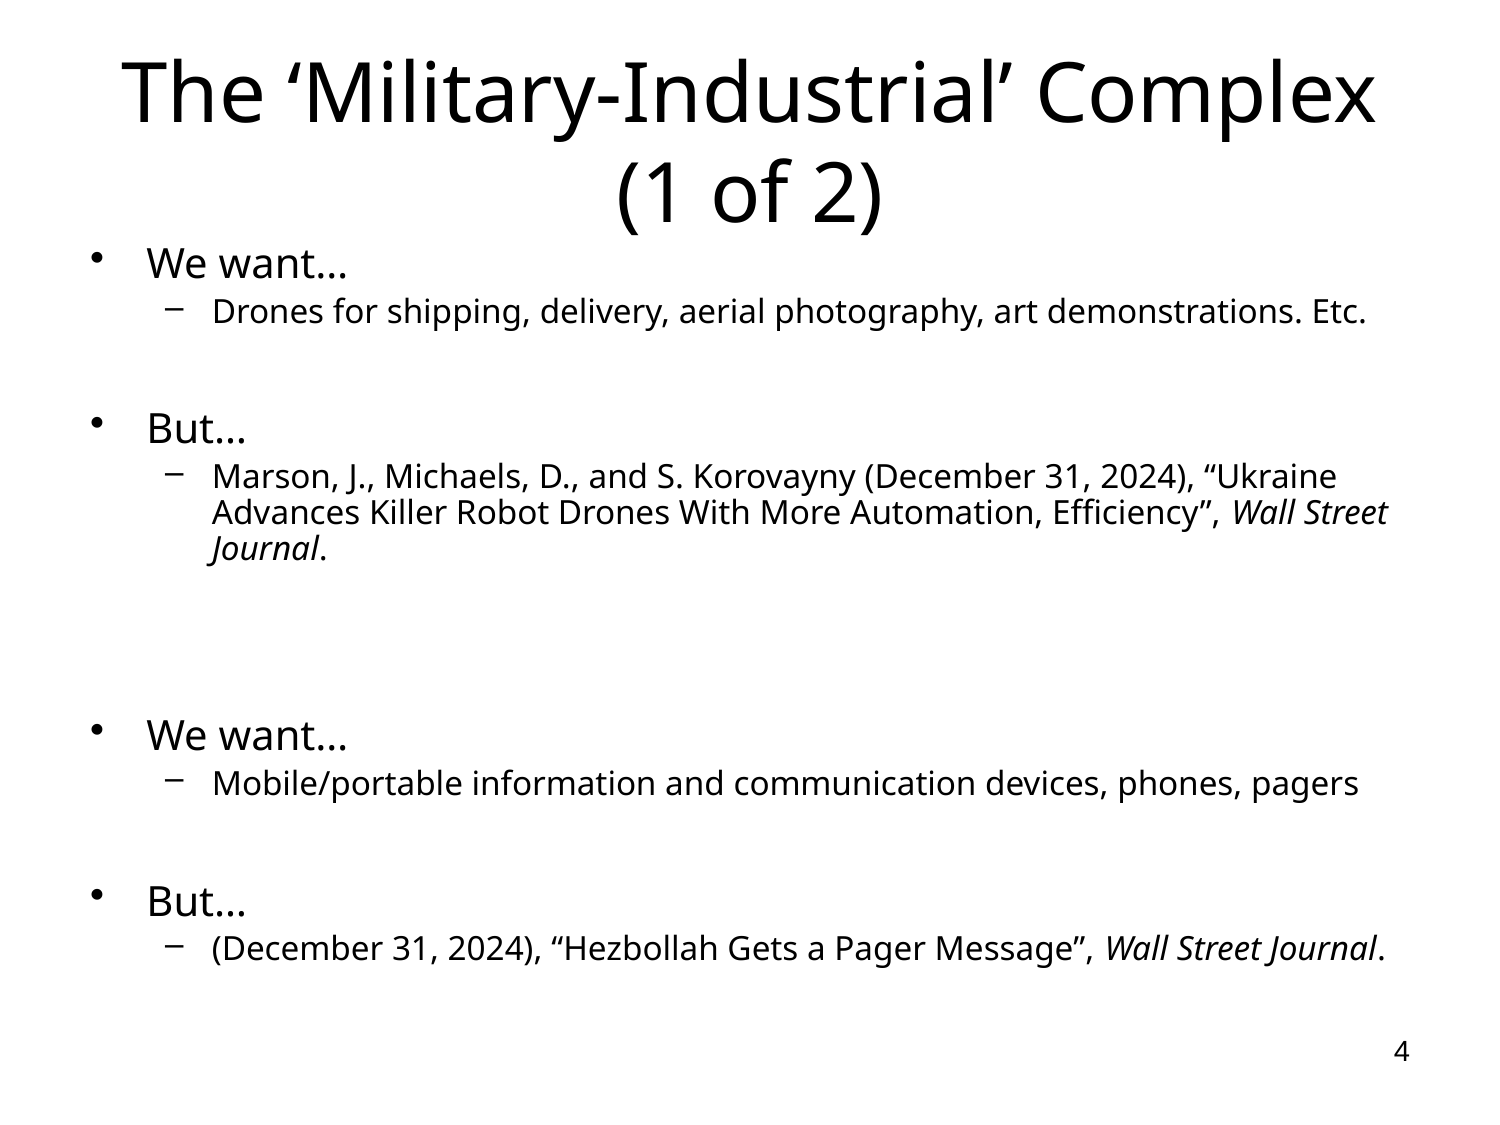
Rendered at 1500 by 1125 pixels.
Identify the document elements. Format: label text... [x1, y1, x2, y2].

slide_number 4 [1074, 1024, 1425, 1103]
title The ‘Military-Industrial’ Complex (1 of 2) [75, 45, 1425, 233]
list We want… Drones for shipping, delivery, aerial photography, art demonstrations. Etc. But… Marson, J., Michaels, D., and S. Korovayny (December 31, 2024), “Ukraine Advances Killer Robot Drones With More Automation, Efficiency”, Wall Street Journal. We want… Mobile/portable information and communication devices, phones, pagers But… (December 31, 2024), “Hezbollah Gets a Pager Message”, Wall Street Journal. [75, 235, 1425, 978]
